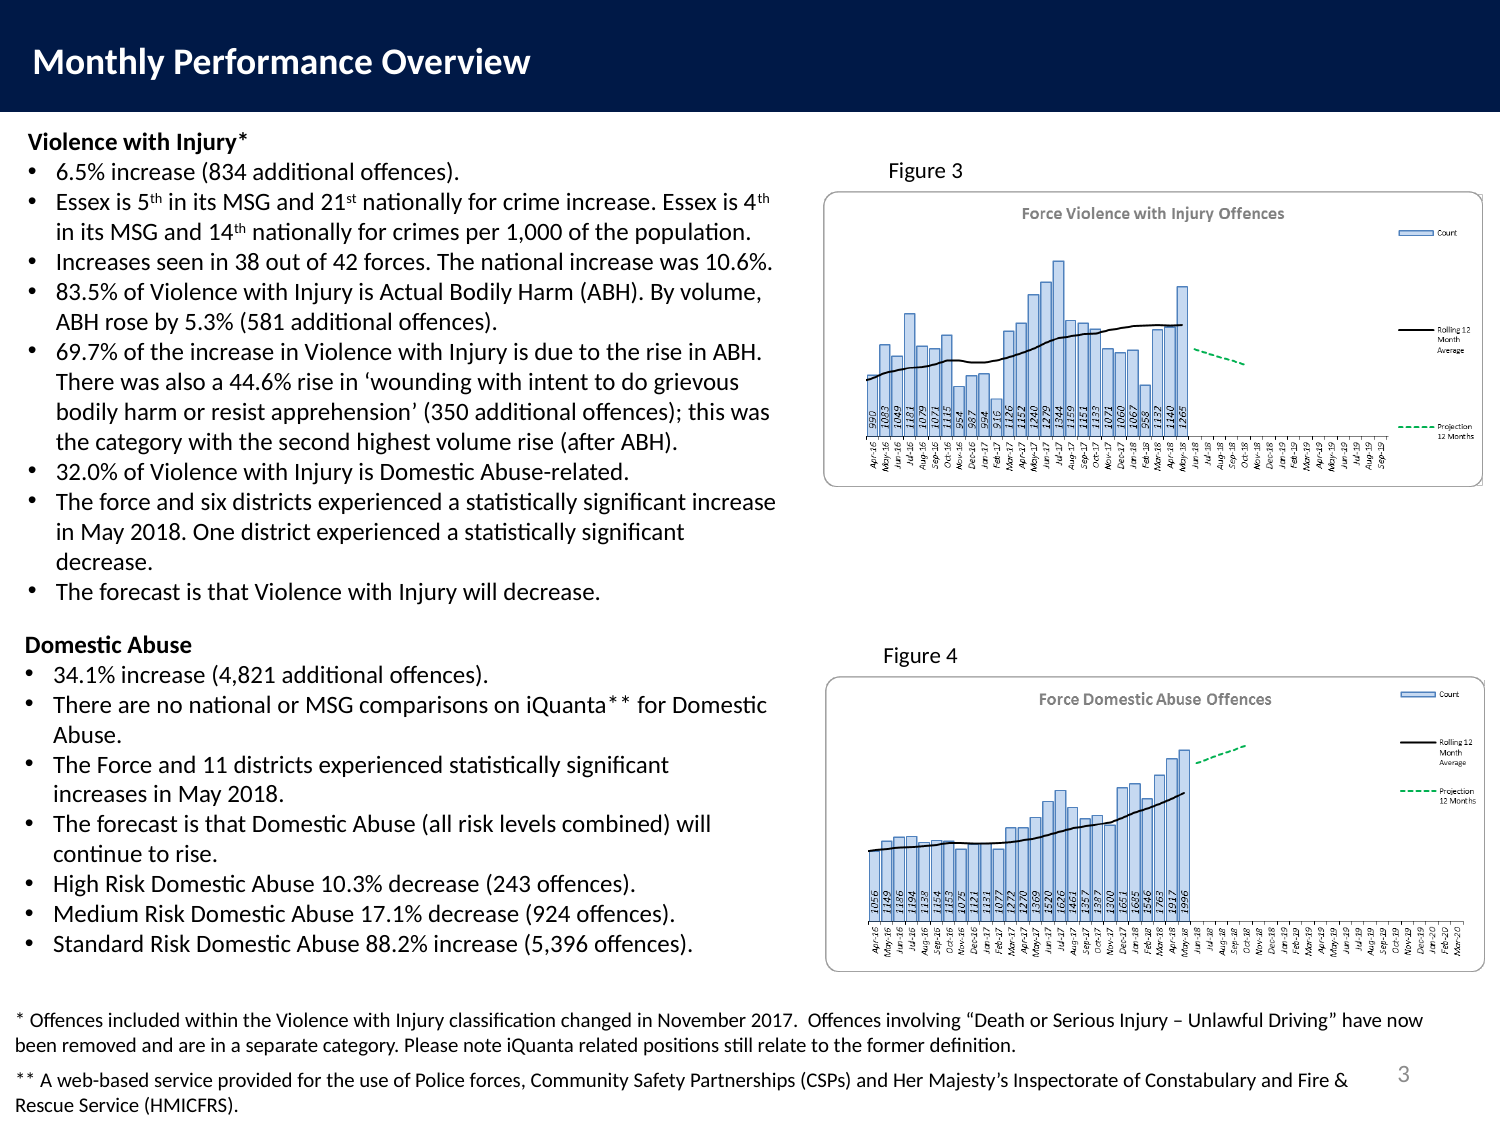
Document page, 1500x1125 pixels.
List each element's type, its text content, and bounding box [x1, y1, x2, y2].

text_box * Offences included within the Violence with Injury classification changed in November 2017. Offences involving “Death or Serious Injury – Unlawful Driving” have now been removed and are in a separate category. Please note iQuanta related positions still relate to the former definition. [0, 999, 1484, 1065]
text_box Domestic Abuse 34.1% increase (4,821 additional offences). There are no national or MSG comparisons on iQuanta** for Domestic Abuse. The Force and 11 districts experienced statistically significant increases in May 2018. The forecast is that Domestic Abuse (all risk levels combined) will continue to rise. High Risk Domestic Abuse 10.3% decrease (243 offences). Medium Risk Domestic Abuse 17.1% decrease (924 offences). Standard Risk Domestic Abuse 88.2% increase (5,396 offences). [10, 620, 786, 965]
text_box Monthly Performance Overview [17, 29, 1199, 90]
text_box Figure 4 [819, 633, 1023, 676]
picture [822, 190, 1483, 487]
text_box [0, 0, 1500, 114]
slide_number 3 [1383, 1065, 1425, 1103]
picture [825, 675, 1485, 972]
text_box ** A web-based service provided for the use of Police forces, Community Safety Partnerships (CSPs) and Her Majesty’s Inspectorate of Constabulary and Fire & Rescue Service (HMICFRS). [0, 1065, 1383, 1124]
text_box Violence with Injury* 6.5% increase (834 additional offences). Essex is 5th in its MSG and 21st nationally for crime increase. Essex is 4th in its MSG and 14th nationally for crimes per 1,000 of the population. Increases seen in 38 out of 42 forces. The national increase was 10.6%. 83.5% of Violence with Injury is Actual Bodily Harm (ABH). By volume, ABH rose by 5.3% (581 additional offences). 69.7% of the increase in Violence with Injury is due to the rise in ABH. There was also a 44.6% rise in ‘wounding with intent to do grievous bodily harm or resist apprehension’ (350 additional offences); this was the category with the second highest volume rise (after ABH). 32.0% of Violence with Injury is Domestic Abuse-related. The force and six districts experienced a statistically significant increase in May 2018. One district experienced a statistically significant decrease. The forecast is that Violence with Injury will decrease. [13, 118, 798, 613]
text_box Figure 3 [824, 148, 1028, 189]
